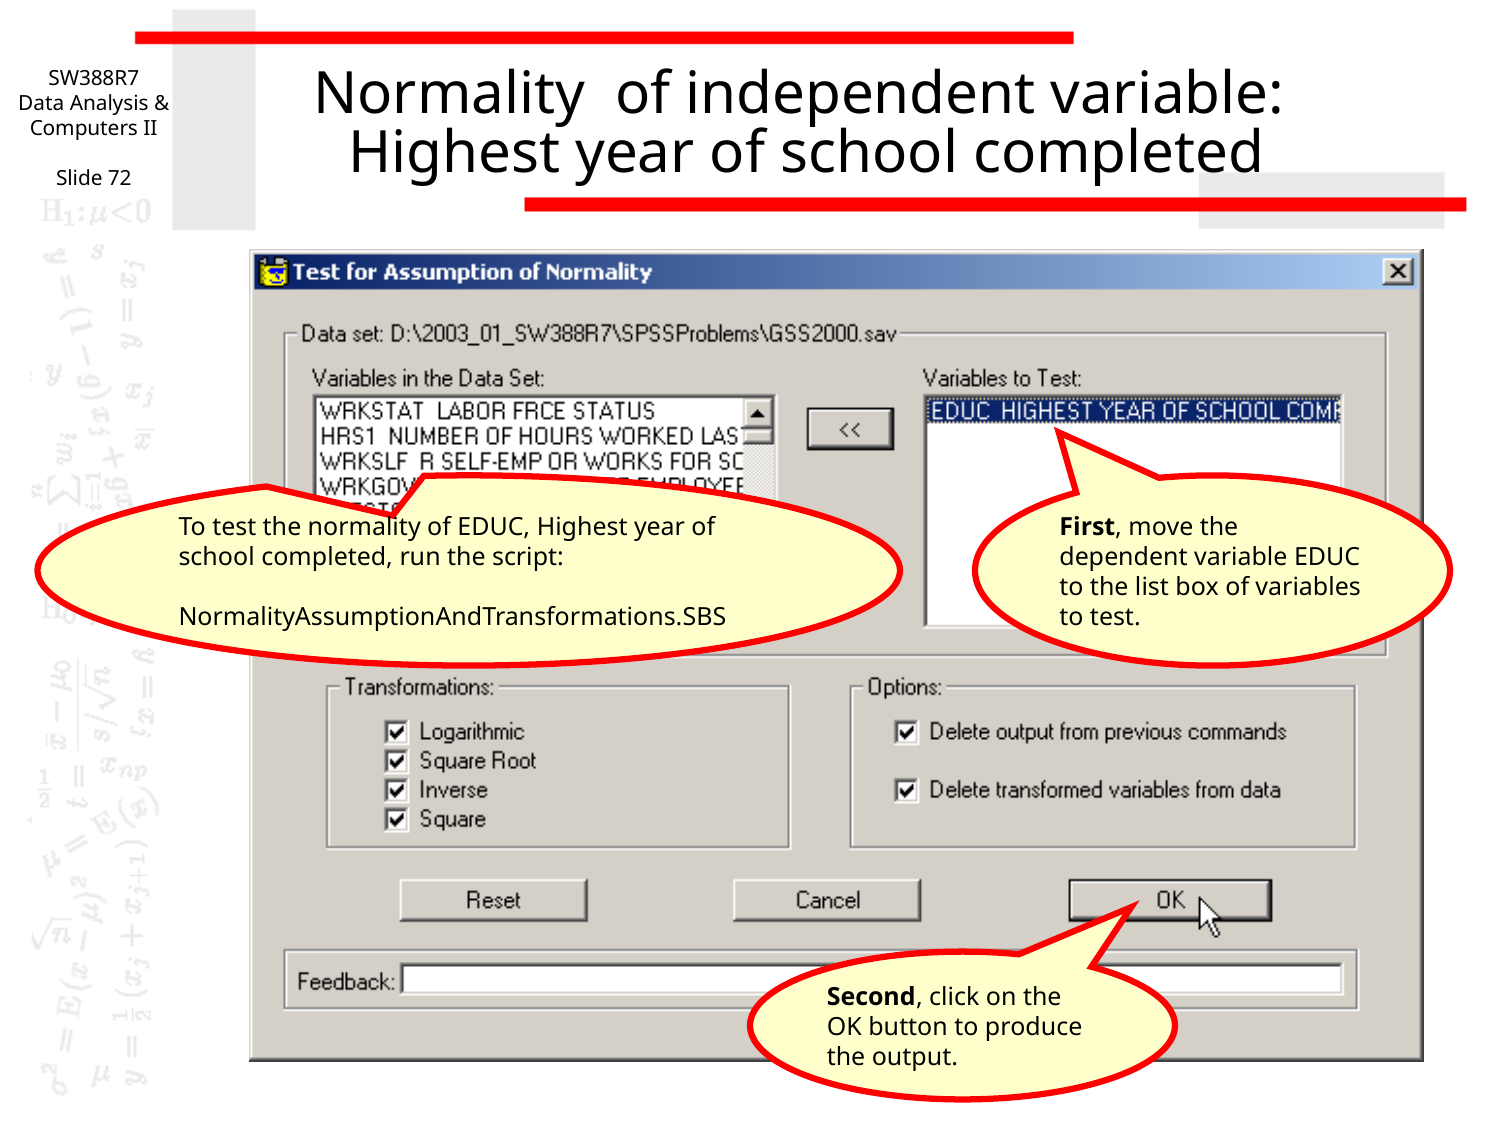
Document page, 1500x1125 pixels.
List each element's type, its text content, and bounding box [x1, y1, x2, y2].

text_box Second, click on the OK button to produce the output. [792, 1070, 1133, 1100]
text_box To test the normality of EDUC, Highest year of school completed, run the script: NormalityAssumptionAndTransformations.SBS [37, 489, 244, 652]
title Normality of independent variable: Highest year of school completed [187, 50, 1425, 200]
picture [18, 0, 1500, 1108]
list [249, 249, 1424, 1062]
text_box First, move the dependent variable EDUC to the list box of variables to test. [1428, 530, 1450, 611]
slide_number SW388R7 Data Analysis & Computers II Slide 72 [0, 50, 187, 200]
